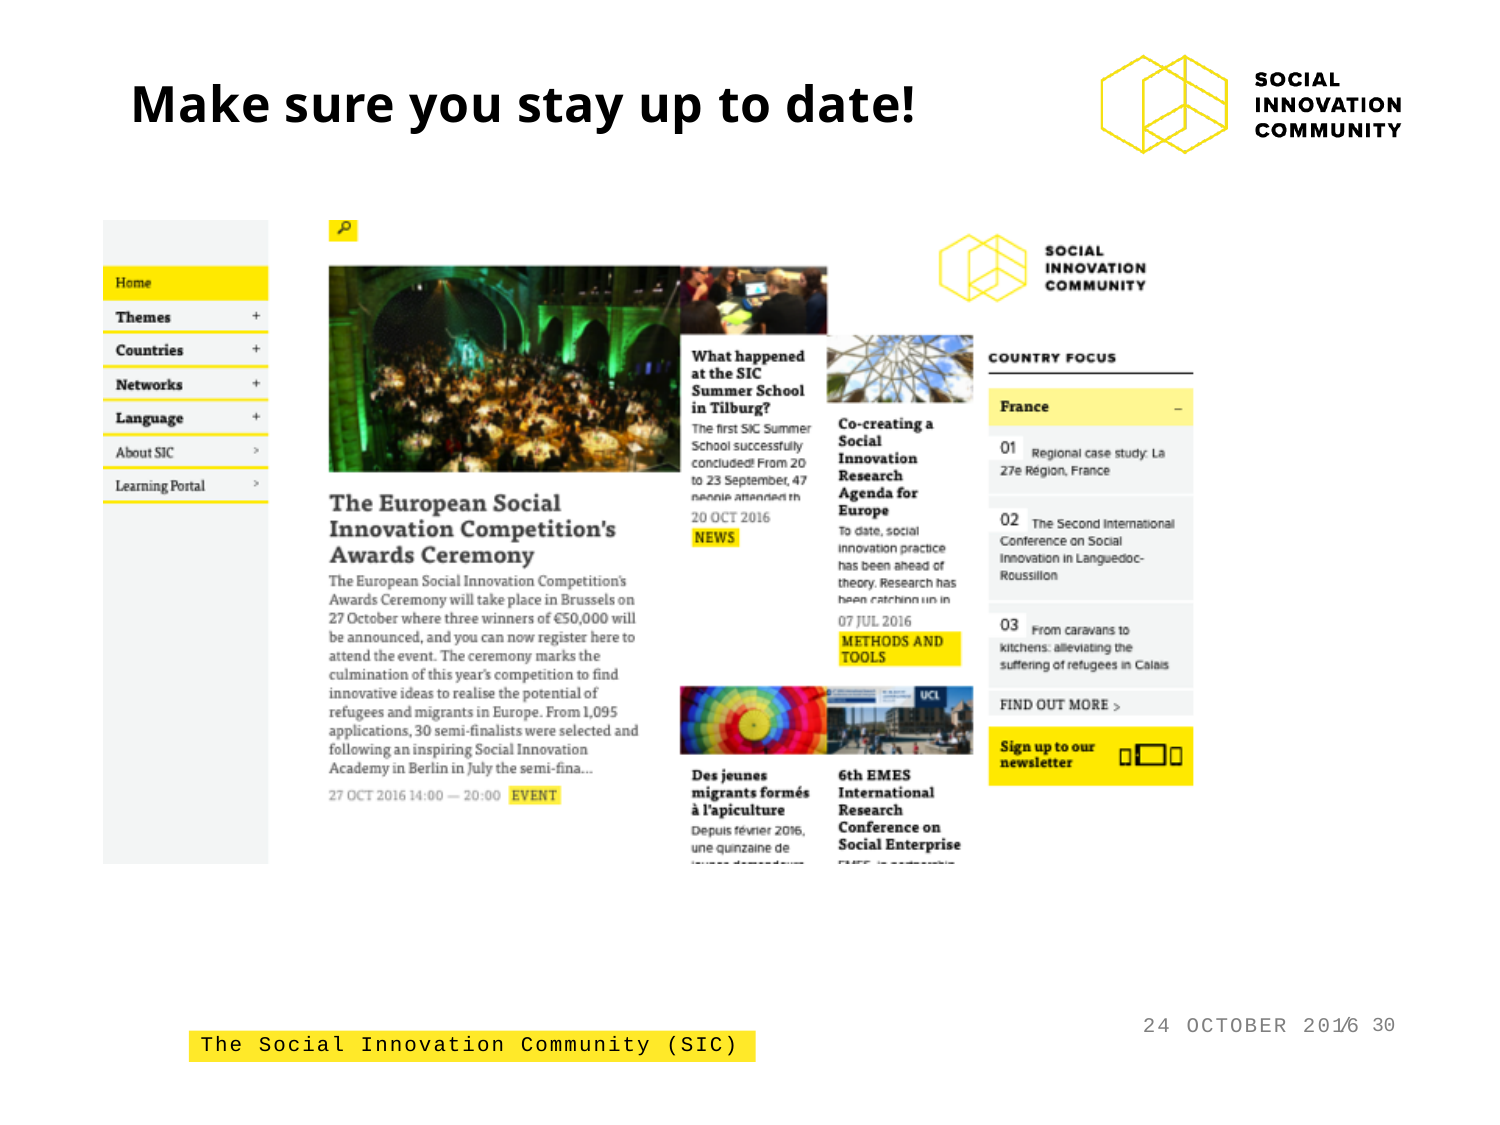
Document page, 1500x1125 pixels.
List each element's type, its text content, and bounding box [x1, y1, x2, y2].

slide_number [1127, 1004, 1378, 1075]
footer The Social Innovation Community (SIC) [188, 1030, 756, 1062]
picture [17, 219, 1317, 865]
slide_number 30 [1279, 1004, 1396, 1064]
picture [1072, 35, 1427, 170]
text_box Make sure you stay up to date! [115, 64, 932, 140]
